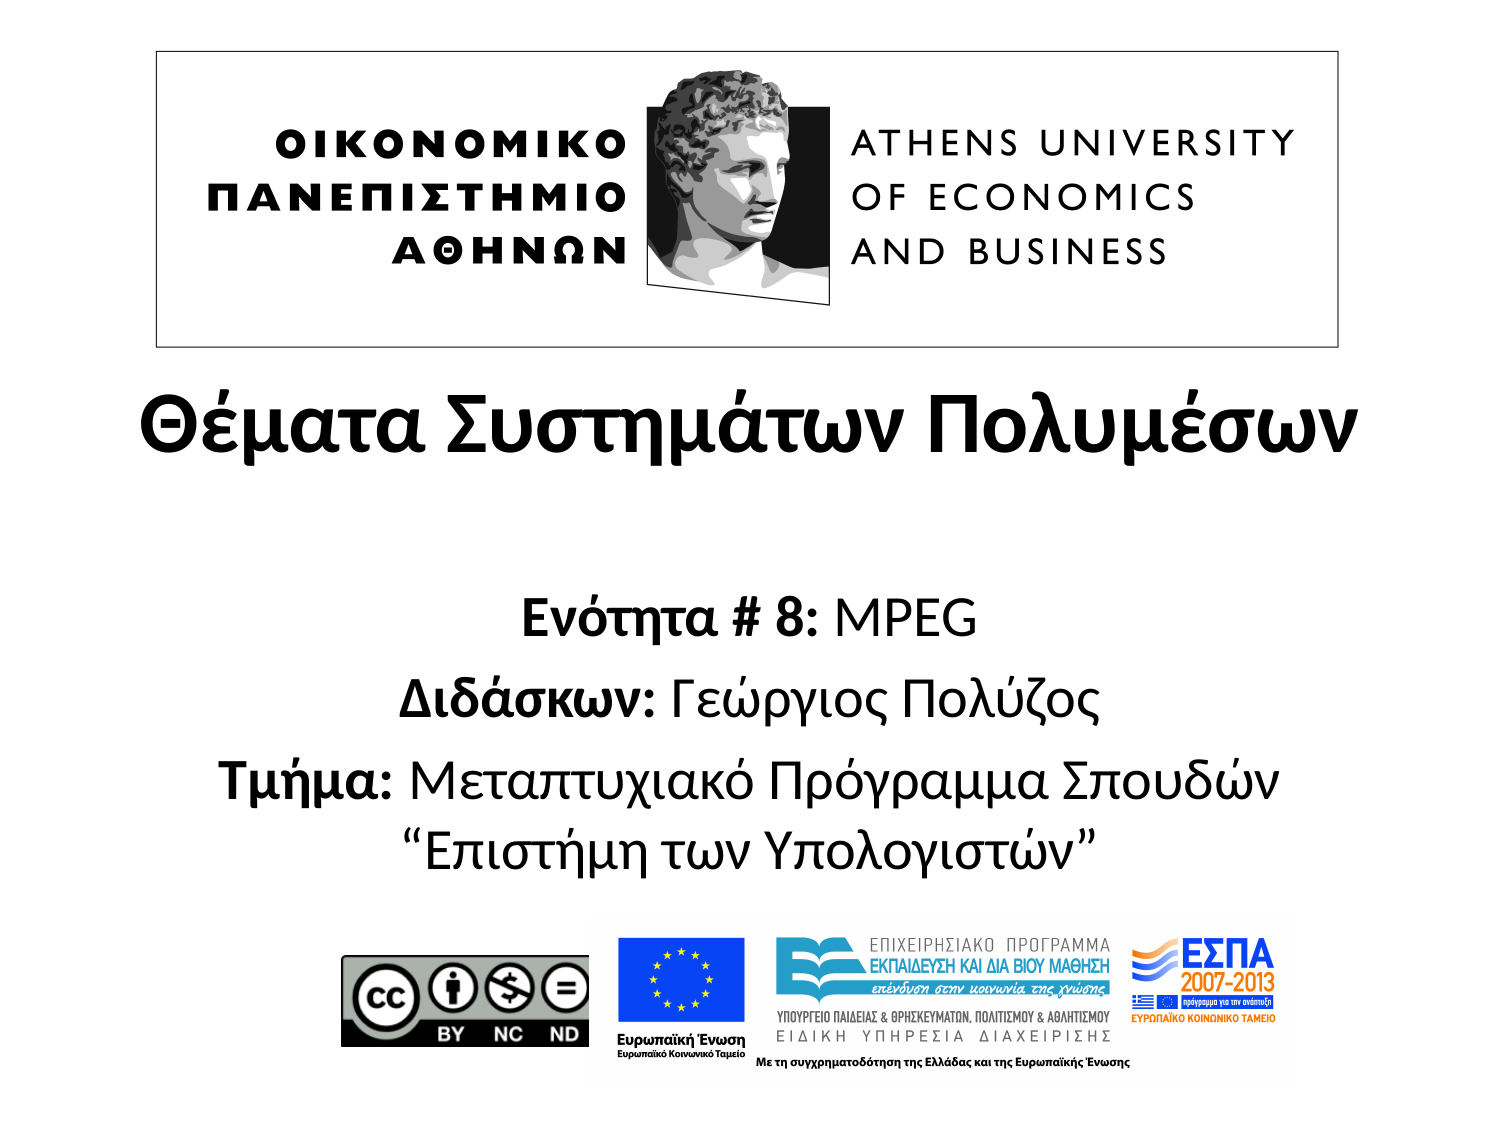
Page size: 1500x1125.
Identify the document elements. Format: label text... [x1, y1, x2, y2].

title Θέματα Συστημάτων Πολυμέσων [112, 349, 1388, 570]
picture [341, 916, 1297, 1086]
picture [147, 42, 1347, 349]
subtitle Ενότητα # 8: MPEG Διδάσκων: Γεώργιος Πολύζος Τμήμα: Μεταπτυχιακό Πρόγραμμα Σπουδών “Επιστήμη των Υπολογιστών” [112, 570, 1388, 858]
